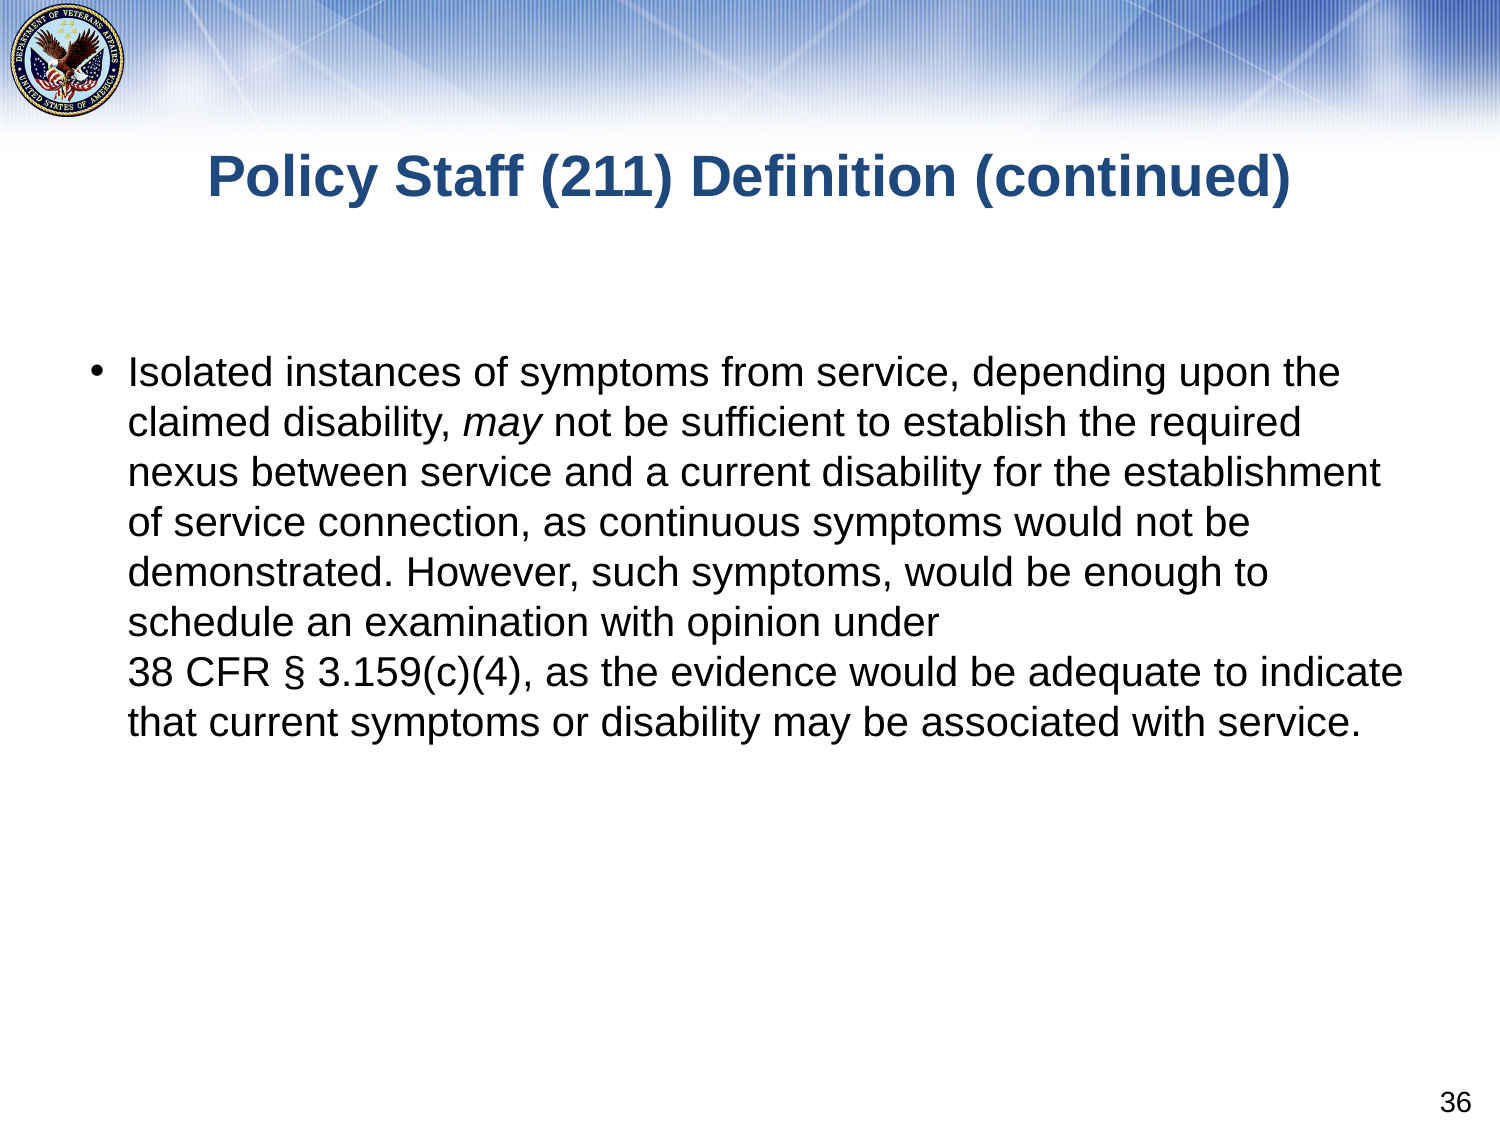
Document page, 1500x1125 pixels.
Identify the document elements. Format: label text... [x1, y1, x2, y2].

picture [0, 0, 1500, 130]
title Policy Staff (211) Definition (continued) [0, 130, 1500, 309]
list Isolated instances of symptoms from service, depending upon the claimed disability, may not be sufficient to establish the required nexus between service and a current disability for the establishment of service connection, as continuous symptoms would not be demonstrated. However, such symptoms, would be enough to schedule an examination with opinion under 38 CFR § 3.159(c)(4), as the evidence would be adequate to indicate that current symptoms or disability may be associated with service. [75, 337, 1425, 980]
slide_number 36 [1136, 1083, 1487, 1125]
picture [0, 309, 1500, 1062]
